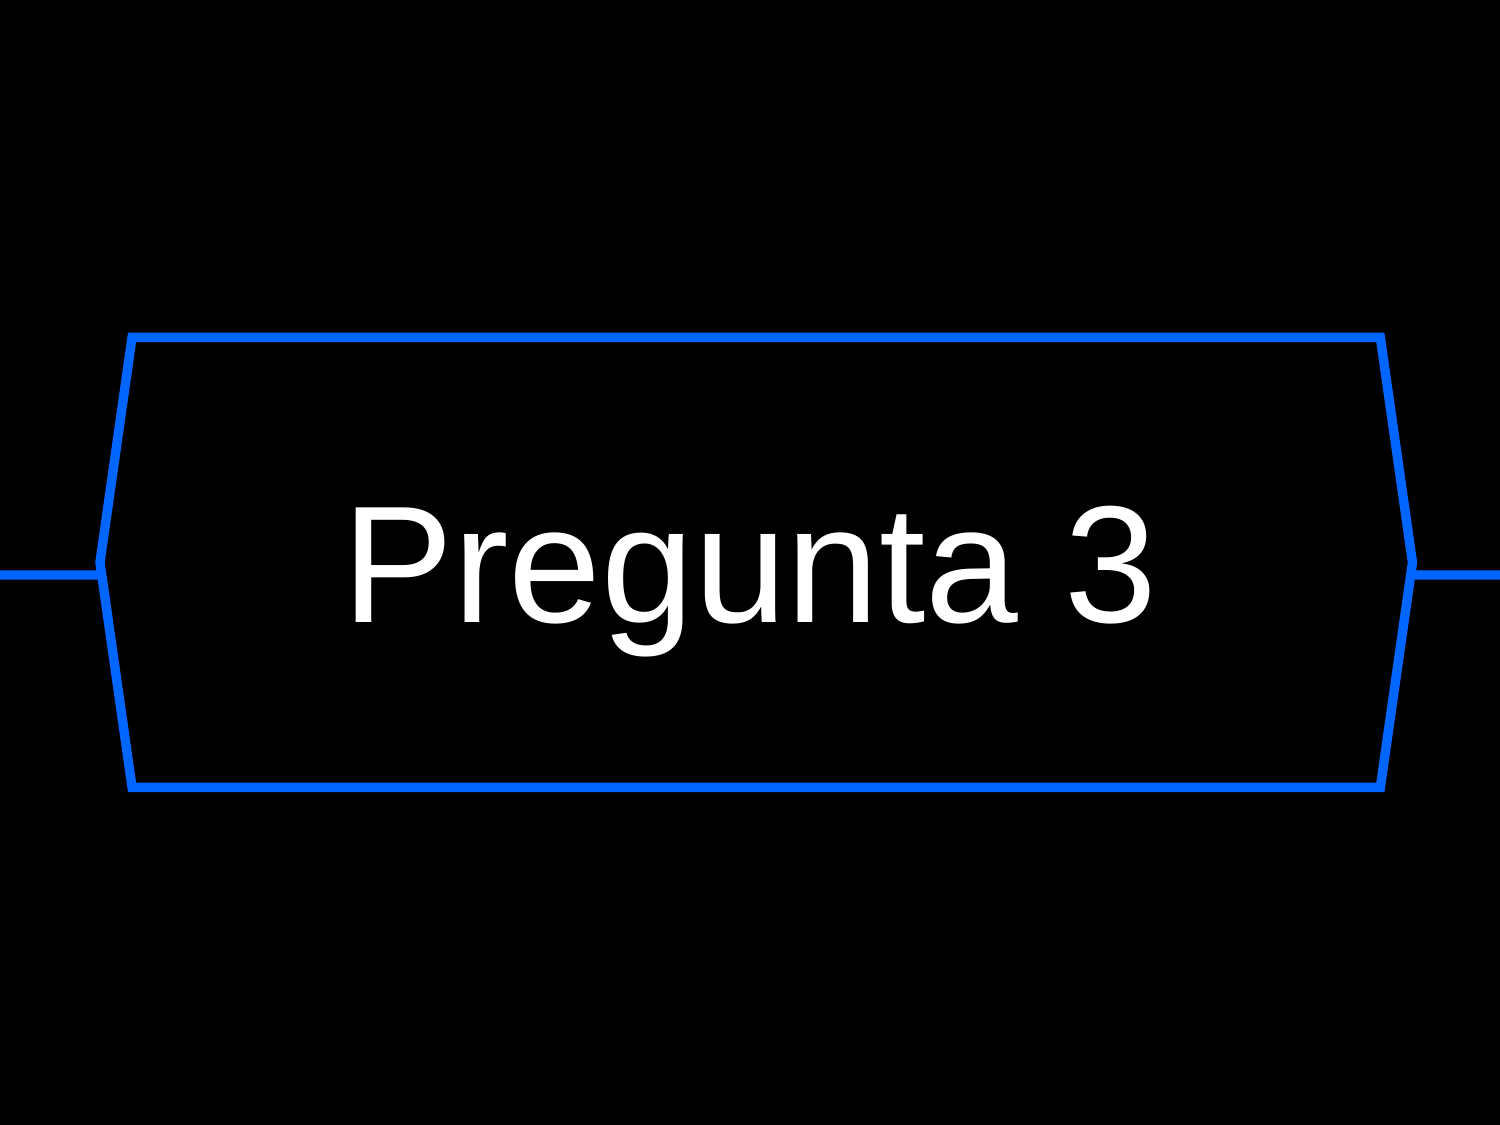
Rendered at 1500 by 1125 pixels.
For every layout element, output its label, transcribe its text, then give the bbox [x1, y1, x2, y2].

text_box [99, 478, 112, 647]
text_box [112, 337, 1413, 788]
title Pregunta 3 [112, 462, 1388, 650]
